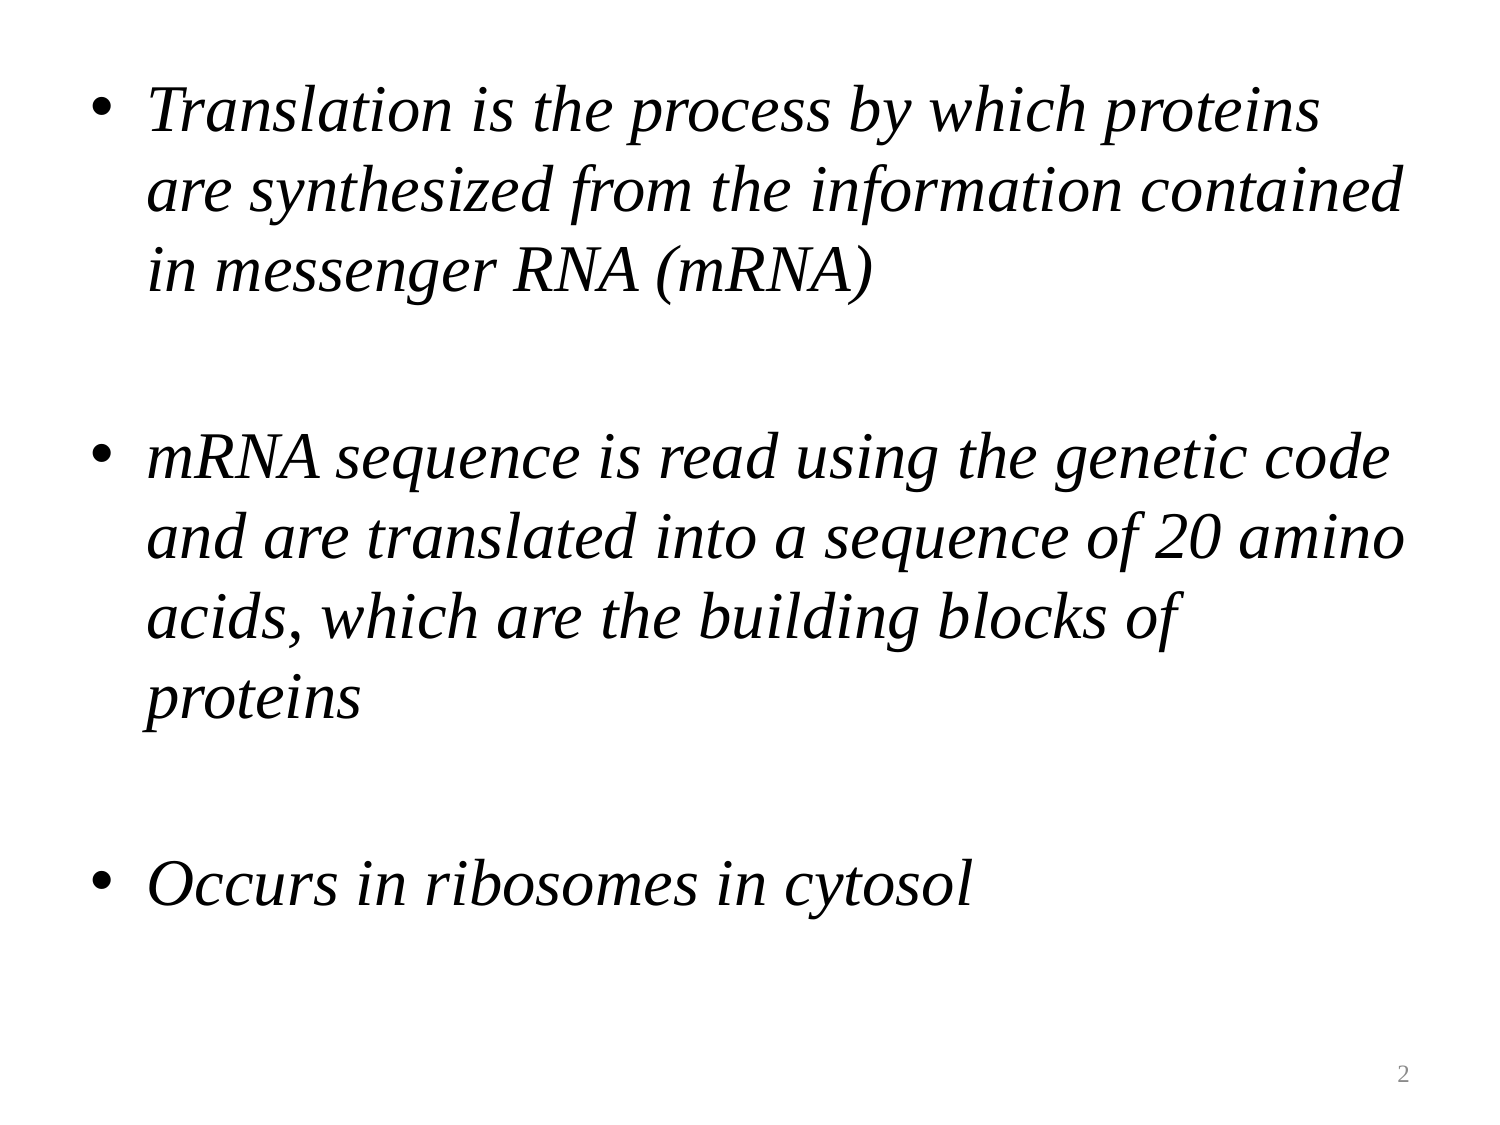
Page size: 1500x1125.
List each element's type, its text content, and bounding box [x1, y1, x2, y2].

list Translation is the process by which proteins are synthesized from the information contained in messenger RNA (mRNA) mRNA sequence is read using the genetic code and are translated into a sequence of 20 amino acids, which are the building blocks of proteins Occurs in ribosomes in cytosol [75, 57, 1425, 1038]
slide_number 2 [1074, 1042, 1425, 1103]
